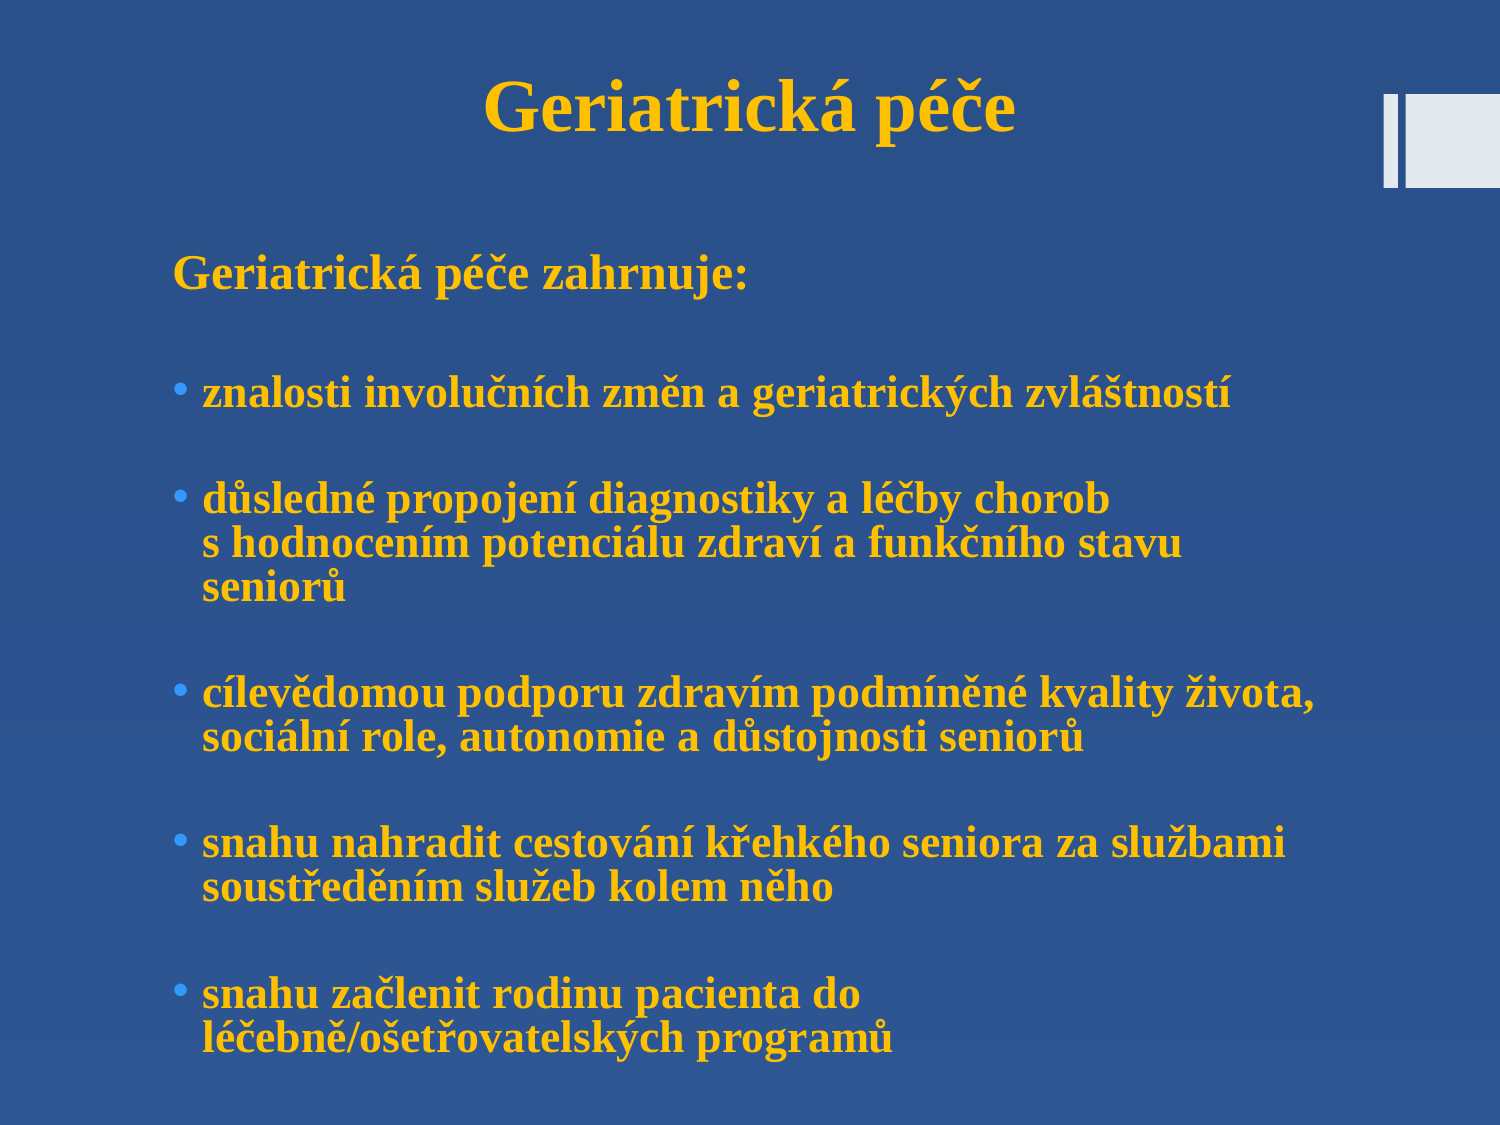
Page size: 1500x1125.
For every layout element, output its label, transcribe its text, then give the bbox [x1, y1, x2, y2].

list Geriatrická péče zahrnuje: znalosti involučních změn a geriatrických zvláštností důsledné propojení diagnostiky a léčby chorob s hodnocením potenciálu zdraví a funkčního stavu seniorů cílevědomou podporu zdravím podmíněné kvality života, sociální role, autonomie a důstojnosti seniorů snahu nahradit cestování křehkého seniora za službami soustředěním služeb kolem něho snahu začlenit rodinu pacienta do léčebně/ošetřovatelských programů [150, 231, 1350, 1094]
title Geriatrická péče [150, 54, 1350, 231]
